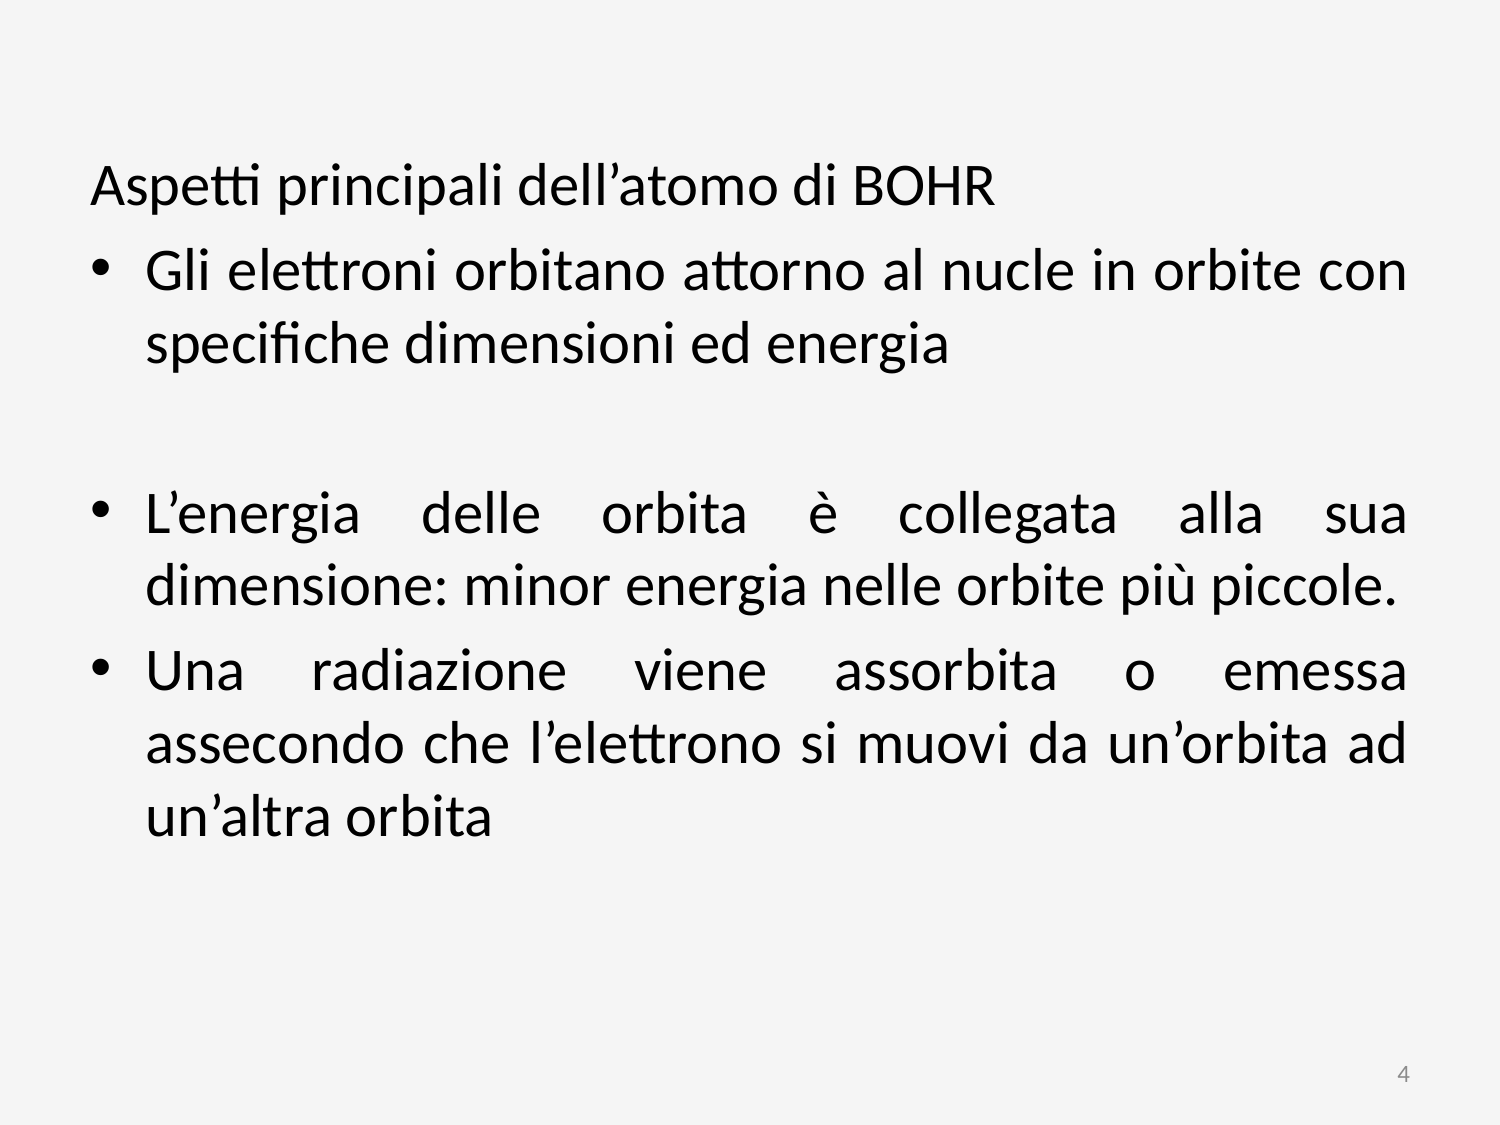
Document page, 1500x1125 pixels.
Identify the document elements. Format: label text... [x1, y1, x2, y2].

slide_number 4 [1074, 1042, 1425, 1103]
list Aspetti principali dell’atomo di BOHR Gli elettroni orbitano attorno al nucle in orbite con specifiche dimensioni ed energia L’energia delle orbita è collegata alla sua dimensione: minor energia nelle orbite più piccole. Una radiazione viene assorbita o emessa assecondo che l’elettrono si muovi da un’orbita ad un’altra orbita [75, 137, 1425, 1008]
